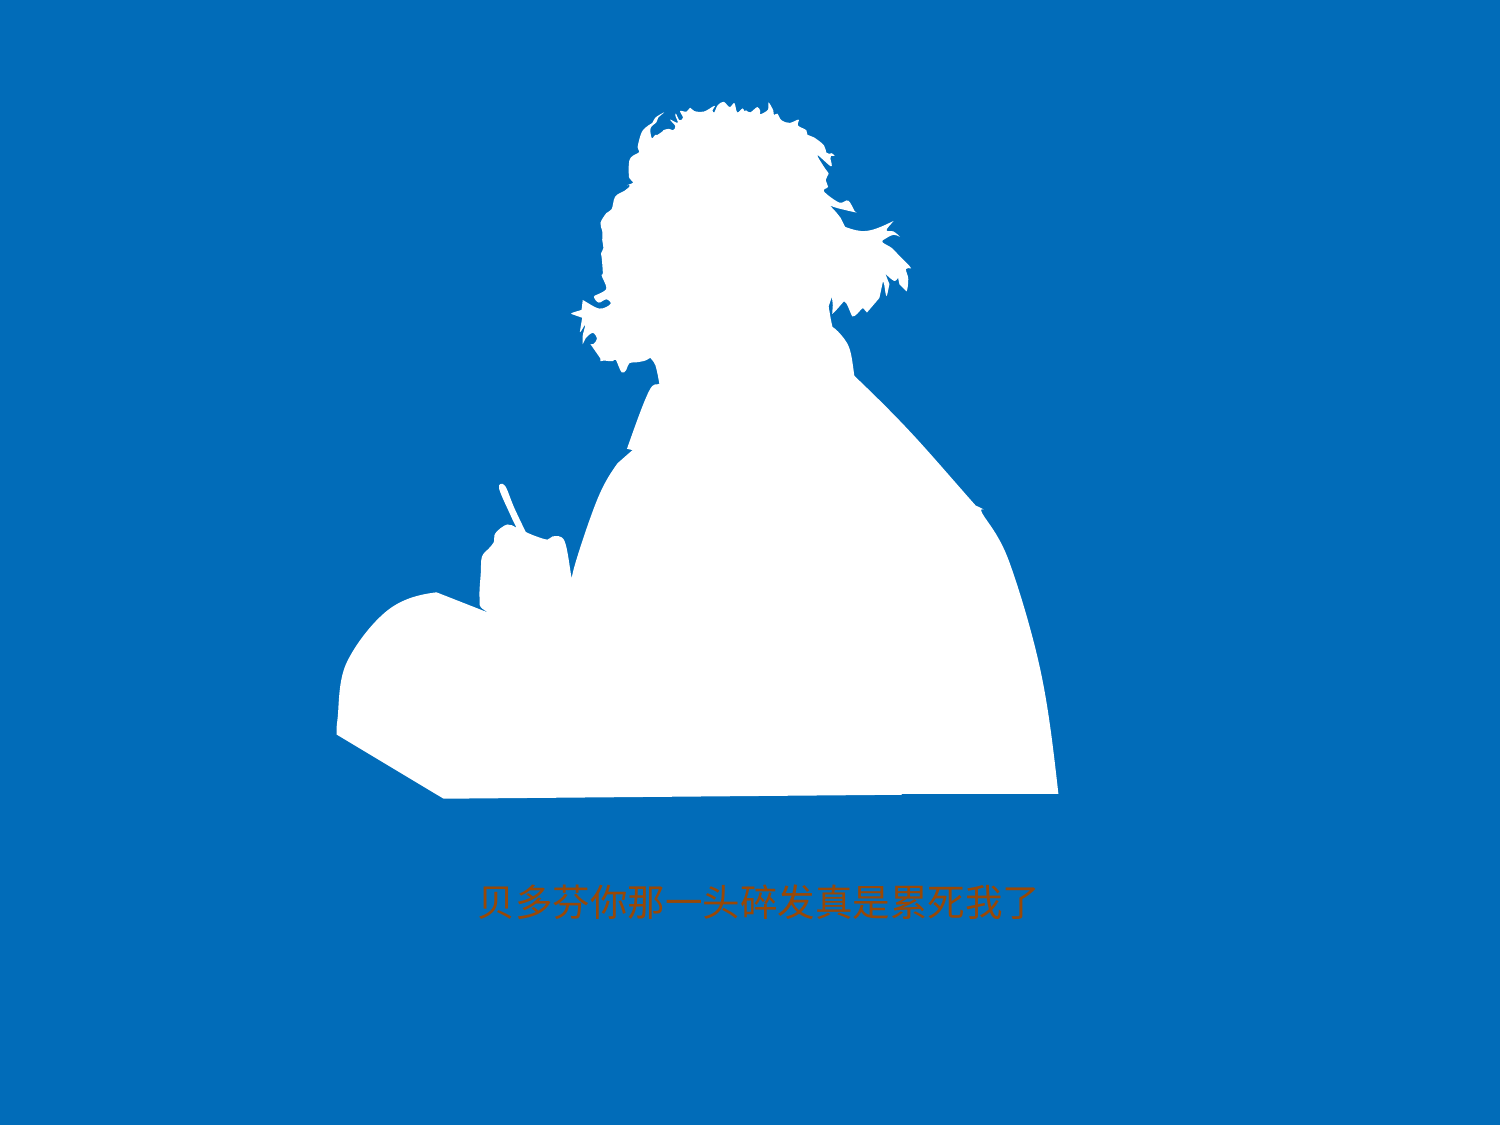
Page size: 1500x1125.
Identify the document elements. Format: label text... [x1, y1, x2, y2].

text_box [334, 99, 1061, 801]
text_box 贝多芬你那一头碎发真是累死我了 [463, 871, 1056, 931]
